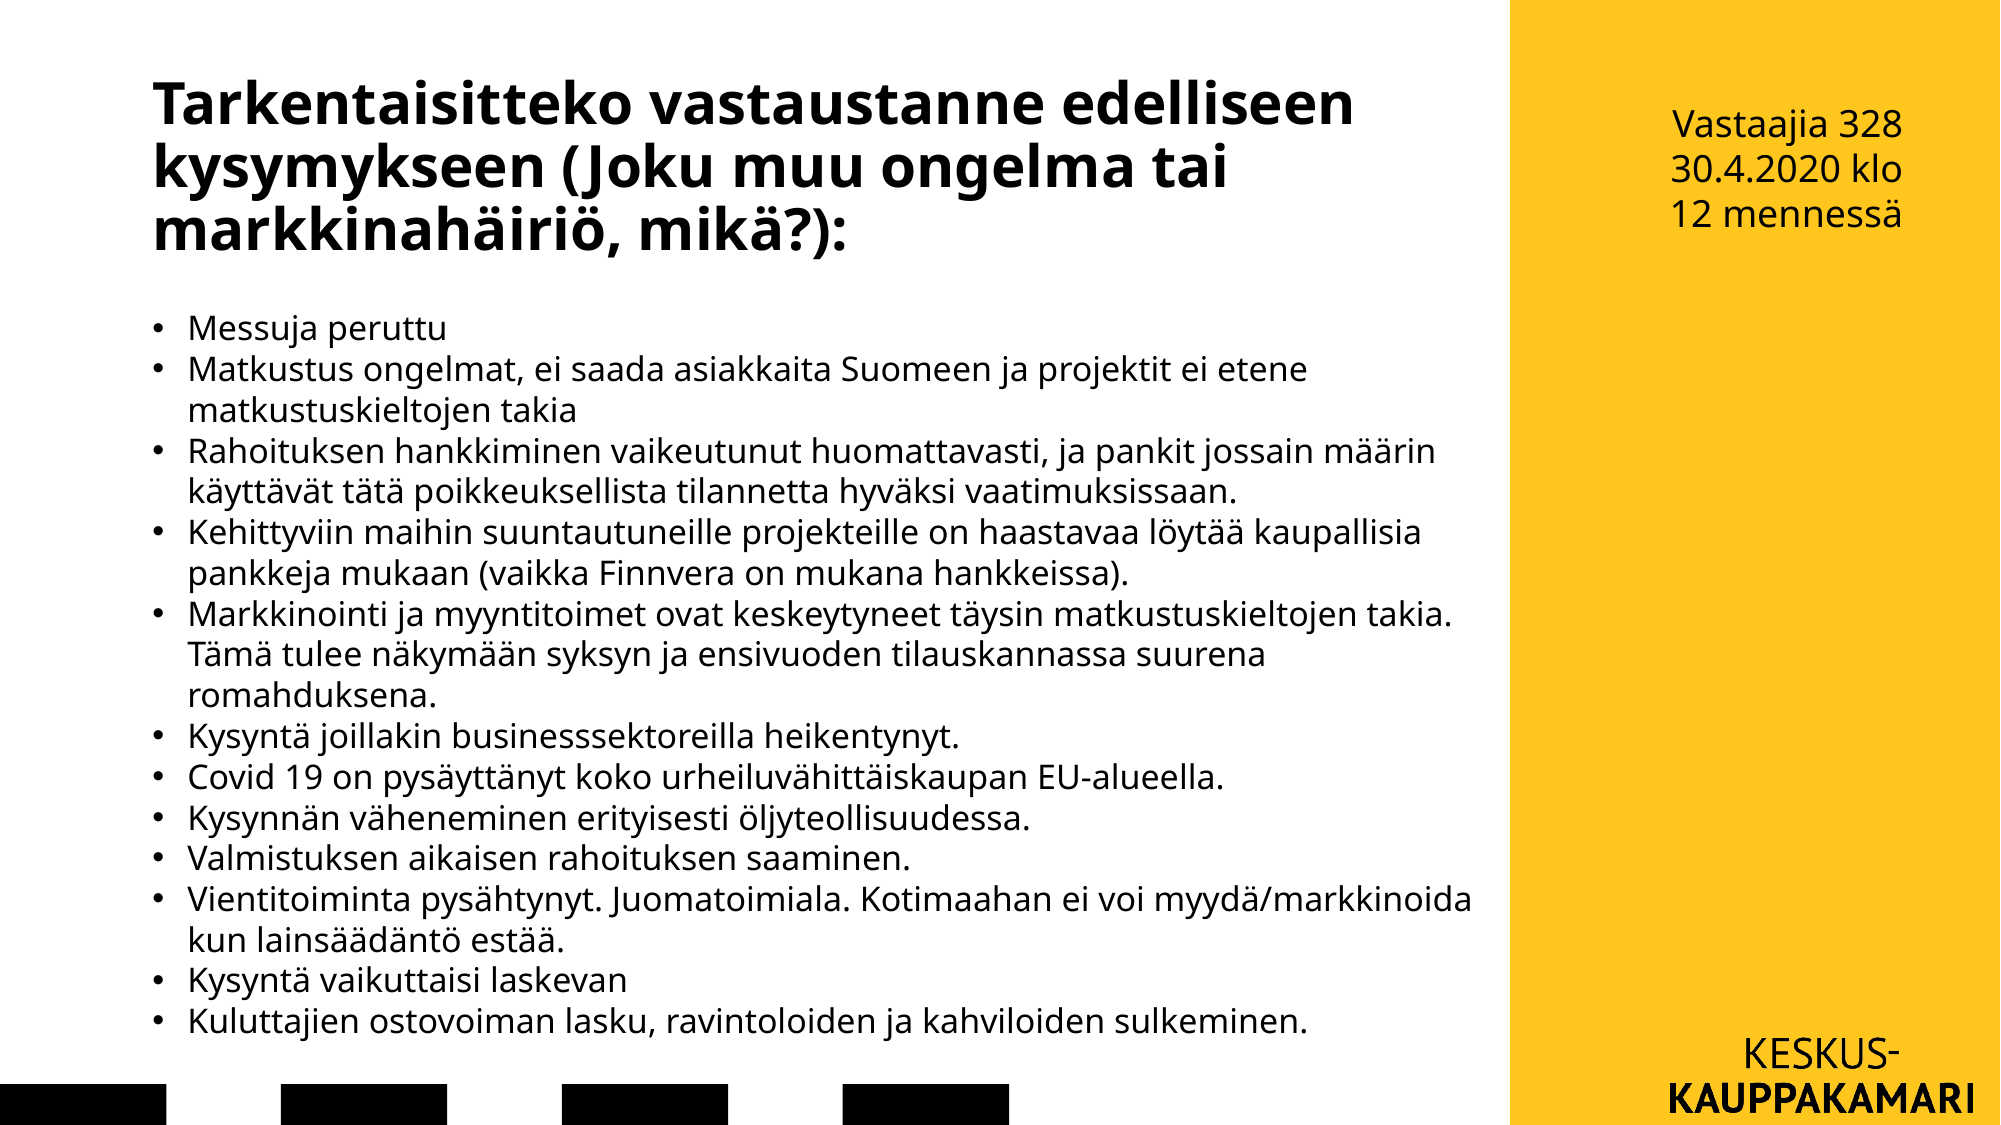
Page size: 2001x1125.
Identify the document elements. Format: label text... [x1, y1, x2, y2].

title Tarkentaisitteko vastaustanne edelliseen kysymykseen (Joku muu ongelma tai markkinahäiriö, mikä?): [137, 59, 1509, 278]
text_box Vastaajia 328 30.4.2020 klo 12 mennessä [1606, 92, 1918, 243]
picture [1670, 1037, 1973, 1113]
list Messuja peruttu Matkustus ongelmat, ei saada asiakkaita Suomeen ja projektit ei etene matkustuskieltojen takia Rahoituksen hankkiminen vaikeutunut huomattavasti, ja pankit jossain määrin käyttävät tätä poikkeuksellista tilannetta hyväksi vaatimuksissaan. Kehittyviin maihin suuntautuneille projekteille on haastavaa löytää kaupallisia pankkeja mukaan (vaikka Finnvera on mukana hankkeissa). Markkinointi ja myyntitoimet ovat keskeytyneet täysin matkustuskieltojen takia. Tämä tulee näkymään syksyn ja ensivuoden tilauskannassa suurena romahduksena. Kysyntä joillakin businesssektoreilla heikentynyt. Covid 19 on pysäyttänyt koko urheiluvähittäiskaupan EU-alueella. Kysynnän väheneminen erityisesti öljyteollisuudessa. Valmistuksen aikaisen rahoituksen saaminen. Vientitoiminta pysähtynyt. Juomatoimiala. Kotimaahan ei voi myydä/markkinoida kun lainsäädäntö estää. Kysyntä vaikuttaisi laskevan Kuluttajien ostovoiman lasku, ravintoloiden ja kahviloiden sulkeminen. [137, 299, 1509, 1052]
